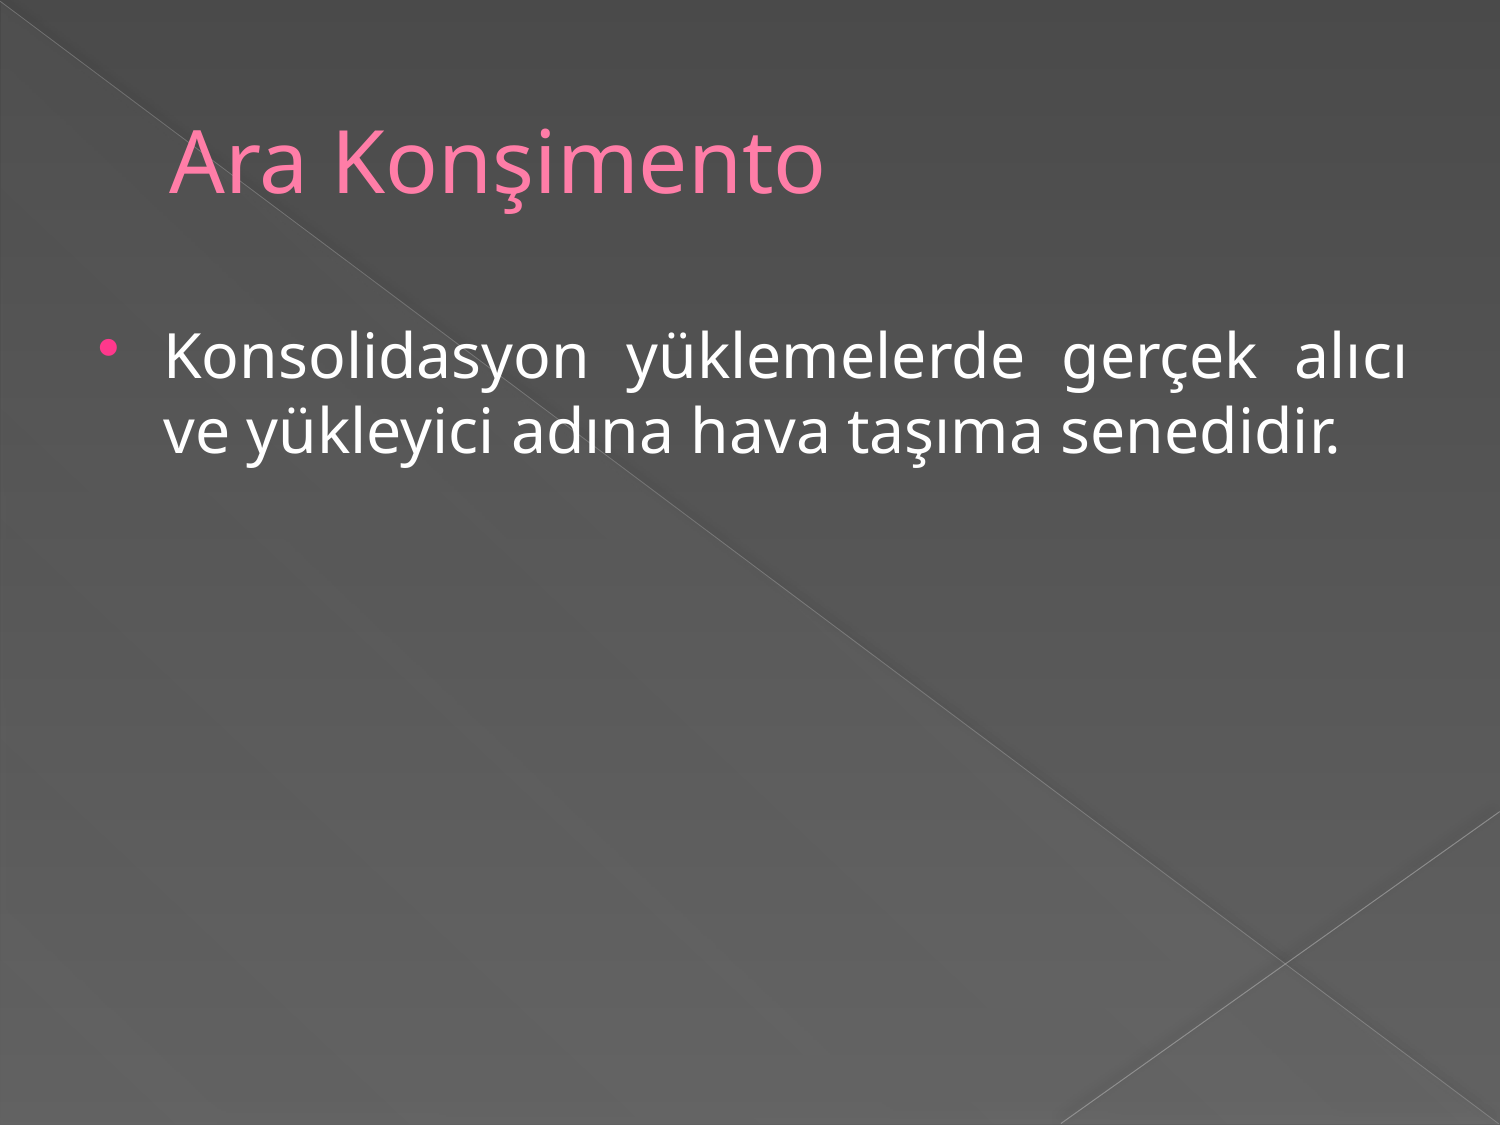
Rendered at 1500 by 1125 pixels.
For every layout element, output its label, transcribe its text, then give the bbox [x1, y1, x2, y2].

title Ara Konşimento [75, 43, 1425, 274]
list Konsolidasyon yüklemelerde gerçek alıcı ve yükleyici adına hava taşıma senedidir. [75, 308, 1425, 1059]
